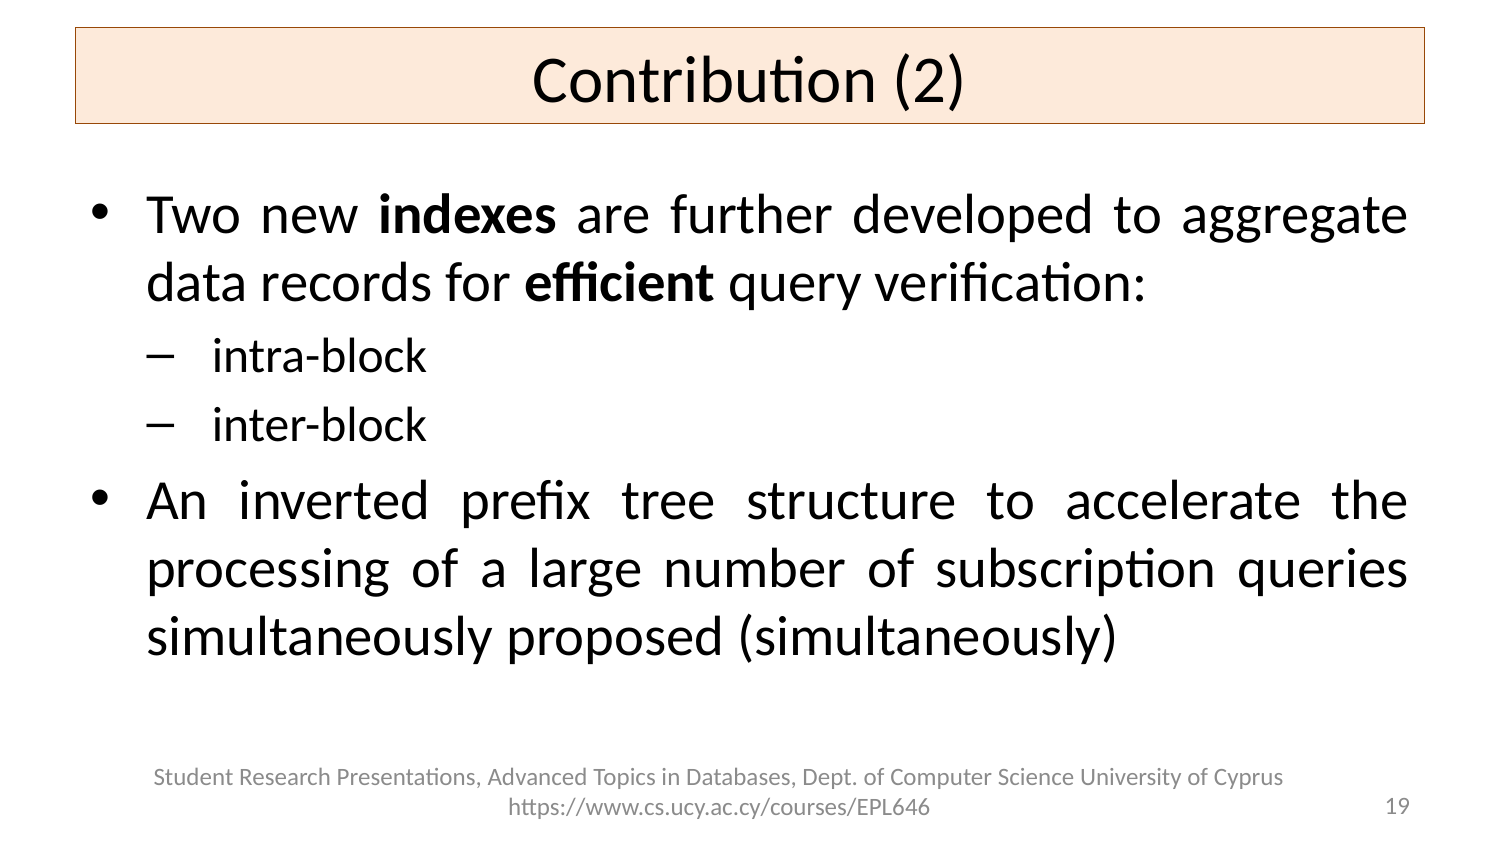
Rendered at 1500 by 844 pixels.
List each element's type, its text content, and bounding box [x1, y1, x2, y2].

slide_number 19 [1074, 782, 1425, 827]
title Contribution (2) [75, 27, 1425, 124]
list Two new indexes are further developed to aggregate data records for efficient query verification: intra-block inter-block An inverted prefix tree structure to accelerate the processing of a large number of subscription queries simultaneously proposed (simultaneously) [75, 169, 1425, 726]
footer Student Research Presentations, Advanced Topics in Databases, Dept. of Computer Science University of Cyprus https://www.cs.ucy.ac.cy/courses/EPL646 [75, 753, 1365, 827]
